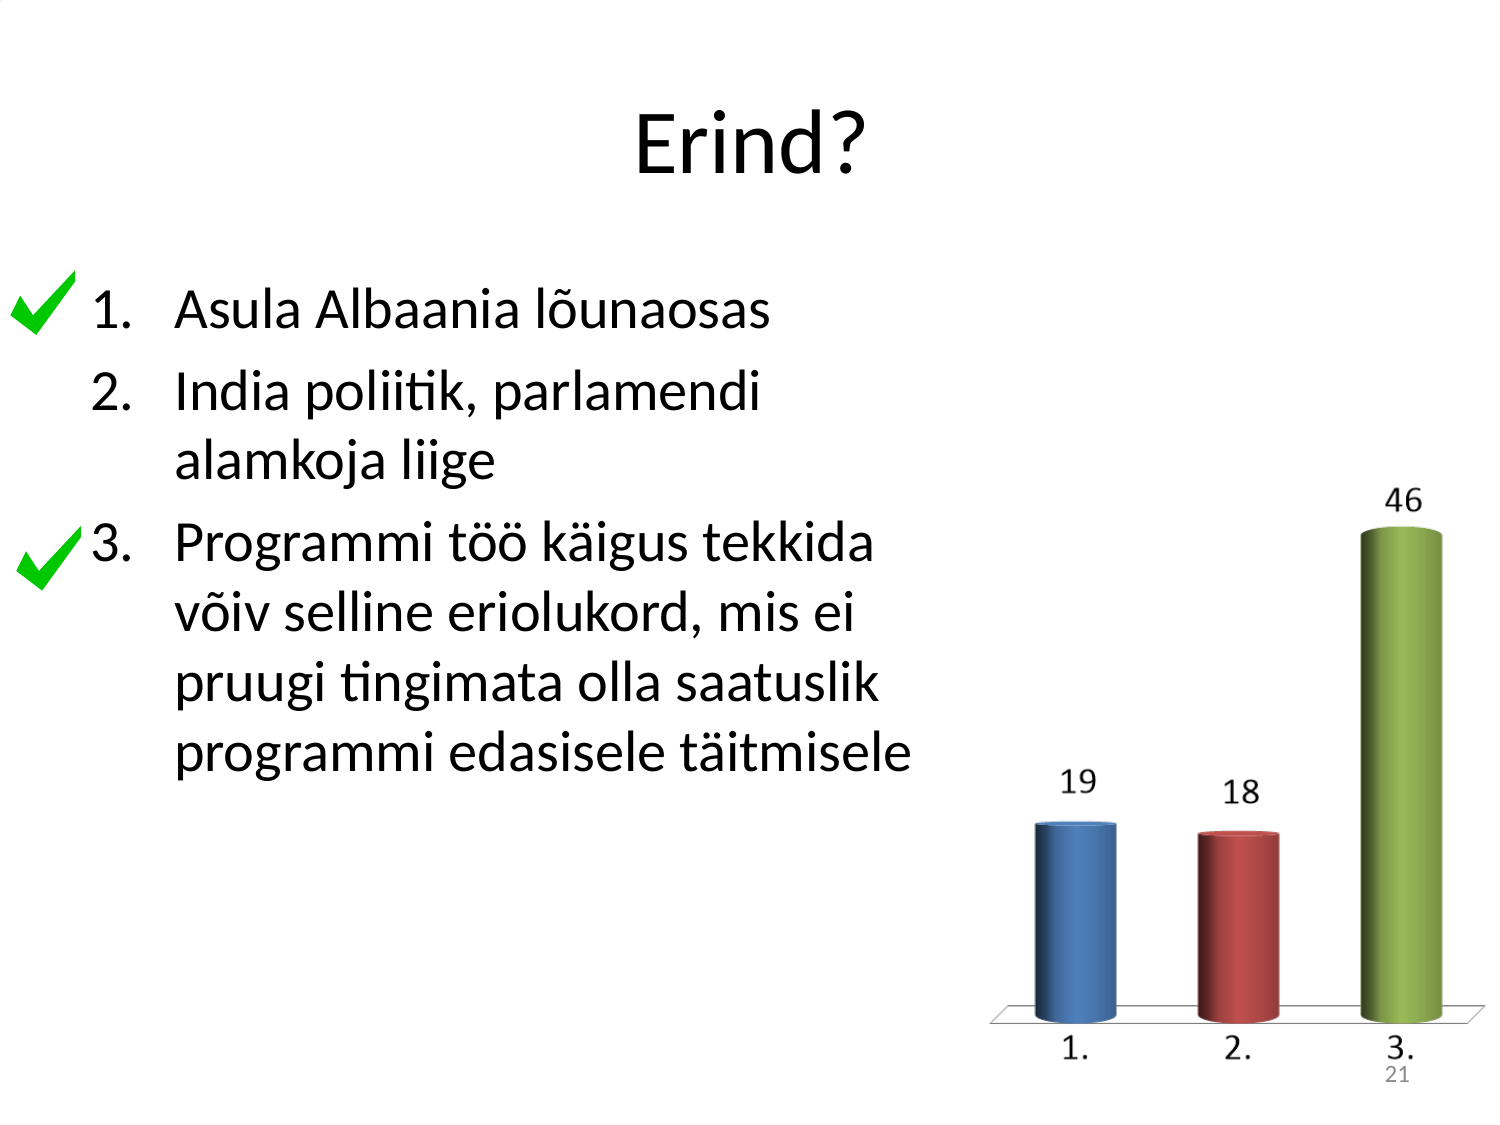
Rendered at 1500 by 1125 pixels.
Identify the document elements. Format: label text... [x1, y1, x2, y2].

text_box [972, 479, 1500, 1075]
title Erind? [76, 42, 1427, 231]
slide_number 21 [1074, 1075, 1425, 1103]
list Asula Albaania lõunaosas India poliitik, parlamendi alamkoja liige Programmi töö käigus tekkida võiv selline eriolukord, mis ei pruugi tingimata olla saatuslik programmi edasisele täitmisele [75, 262, 951, 1005]
text_box [8, 268, 78, 337]
text_box [14, 524, 83, 593]
